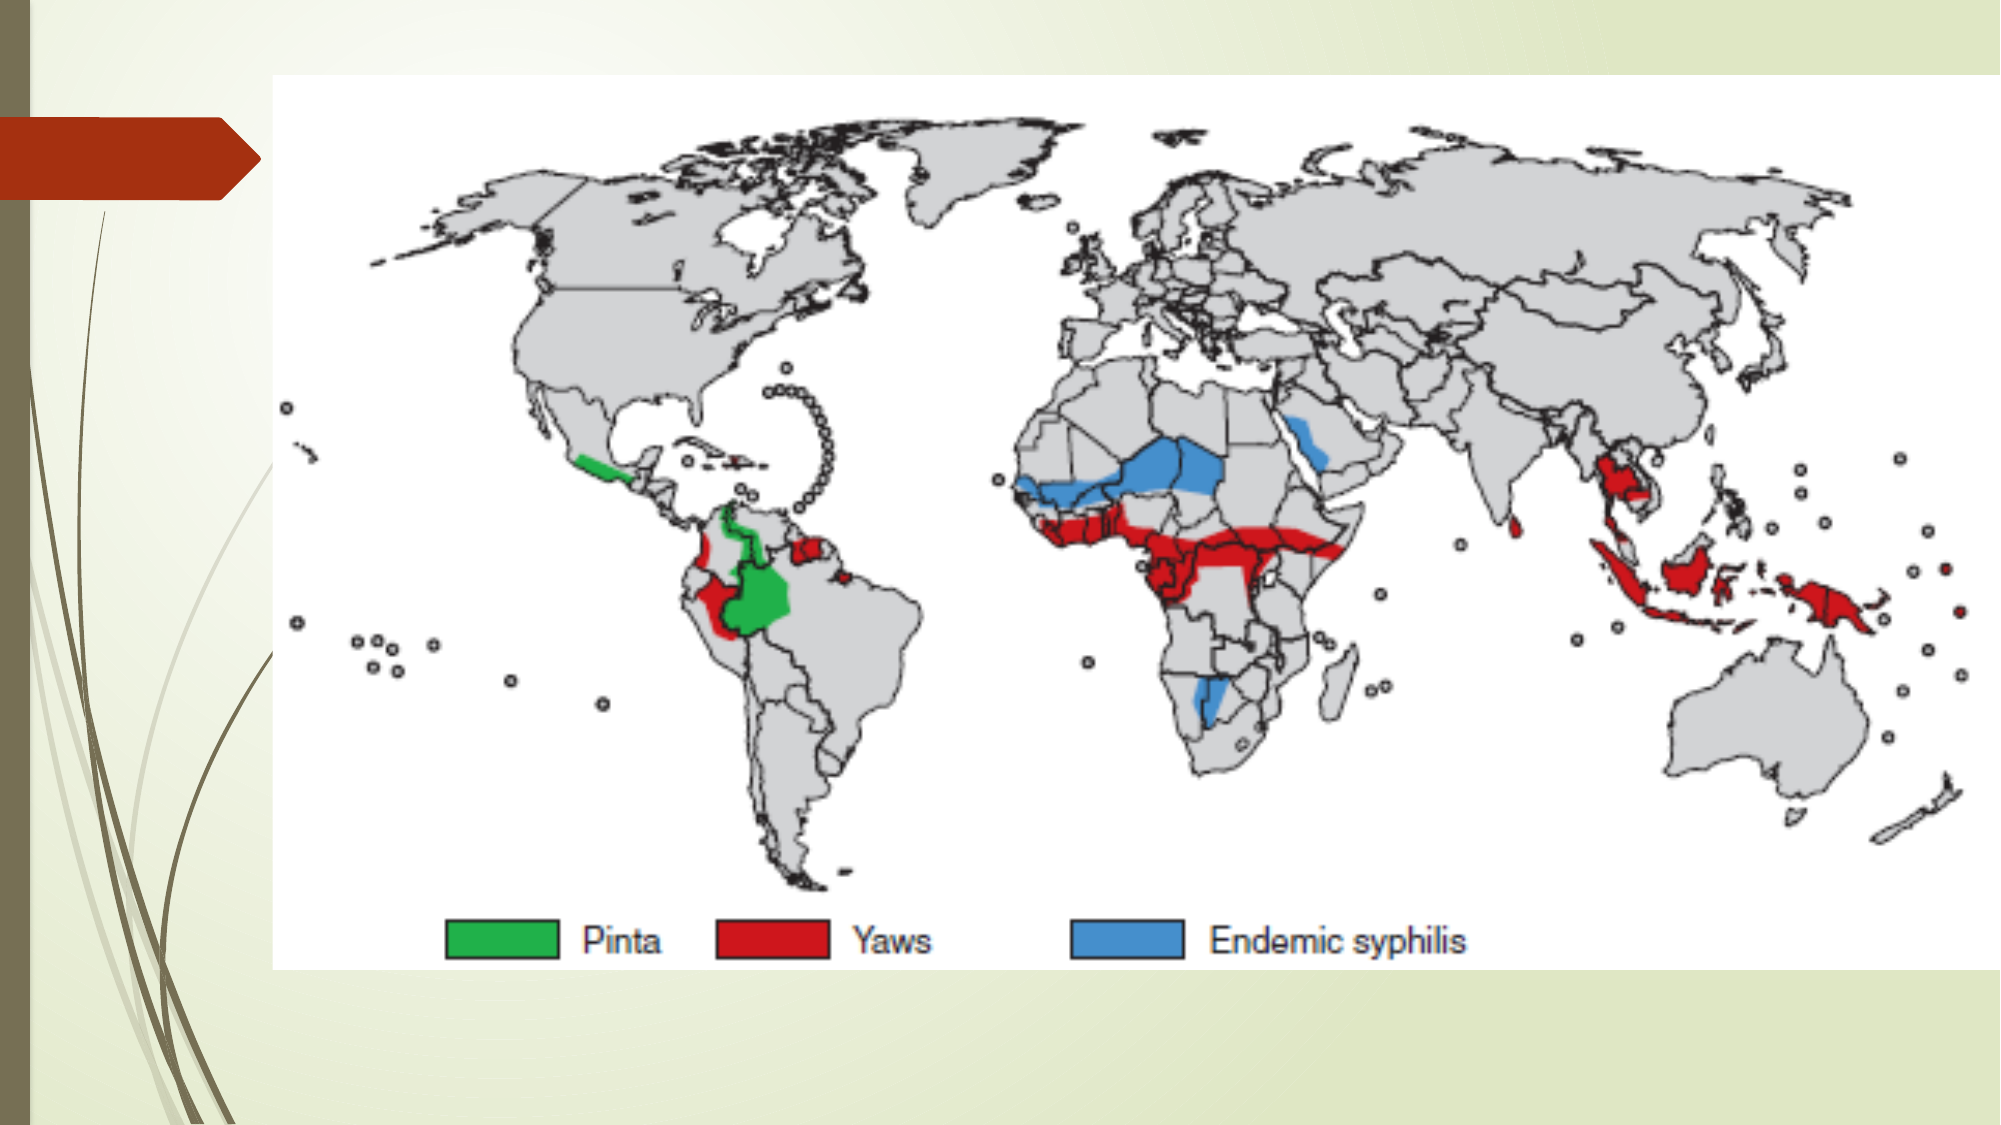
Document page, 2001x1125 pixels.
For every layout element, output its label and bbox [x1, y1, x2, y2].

picture [272, 75, 2000, 970]
